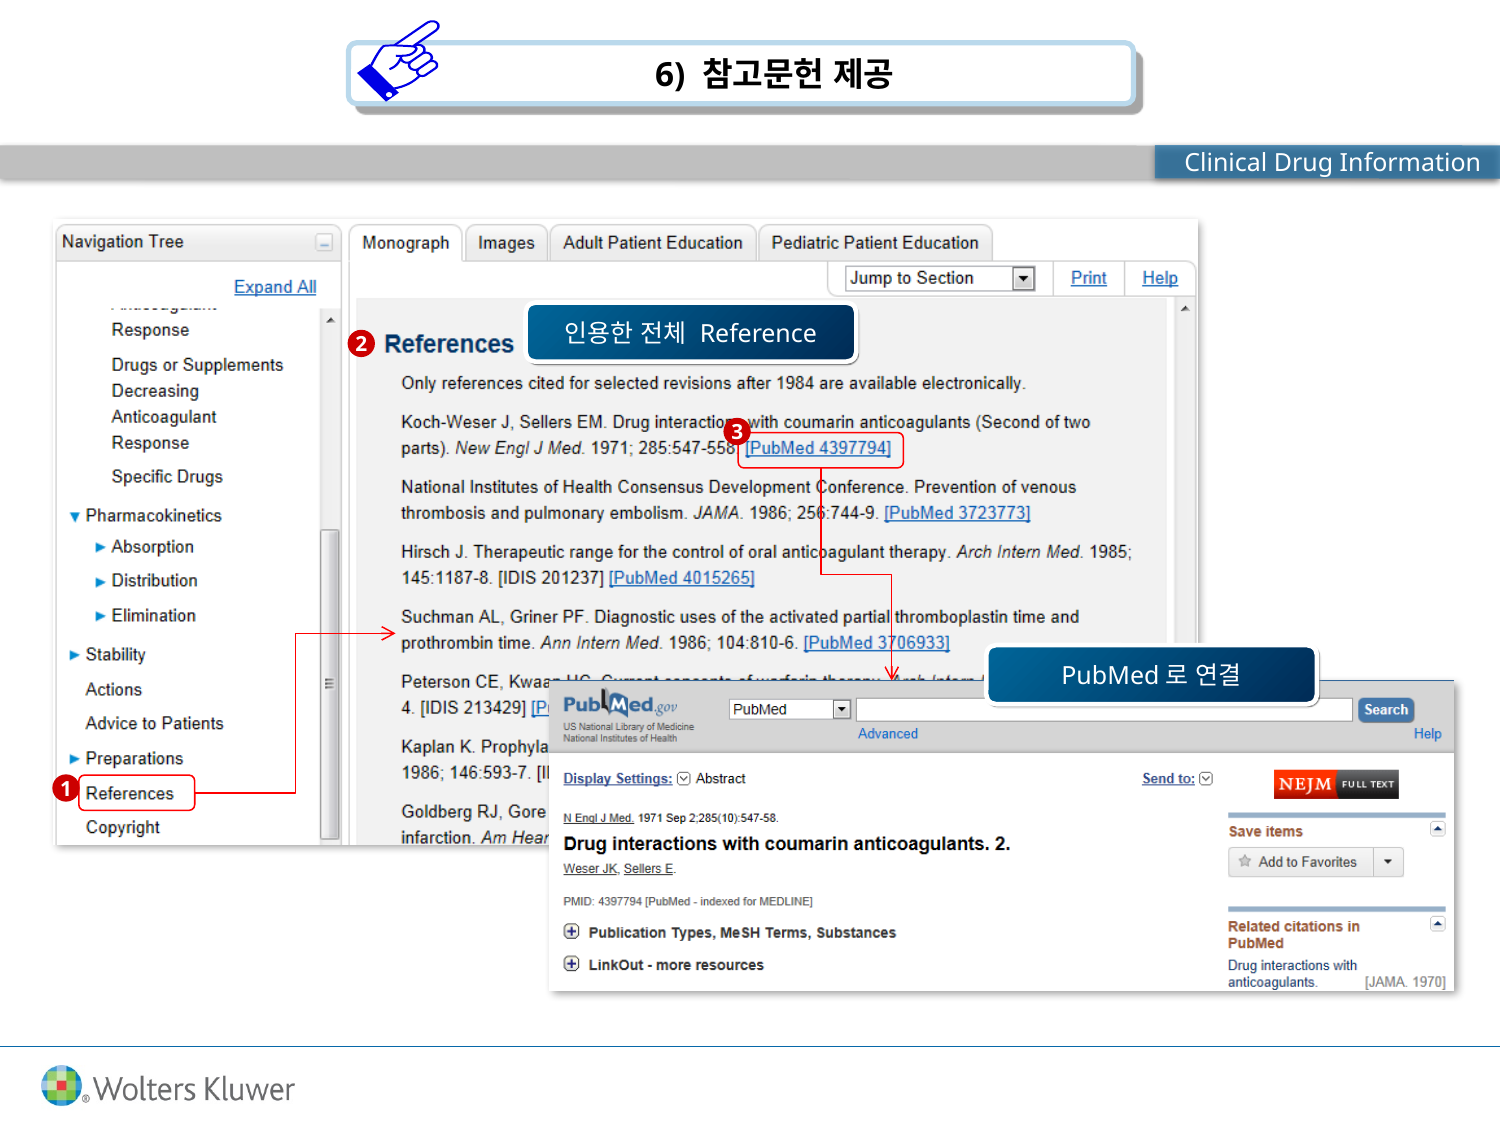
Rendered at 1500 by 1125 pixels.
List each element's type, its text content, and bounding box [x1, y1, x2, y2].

picture [41, 1065, 295, 1124]
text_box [194, 633, 396, 793]
text_box PubMed로 연결 [1202, 645, 1317, 679]
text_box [749, 538, 963, 610]
picture [52, 219, 1454, 991]
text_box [348, 18, 1134, 104]
